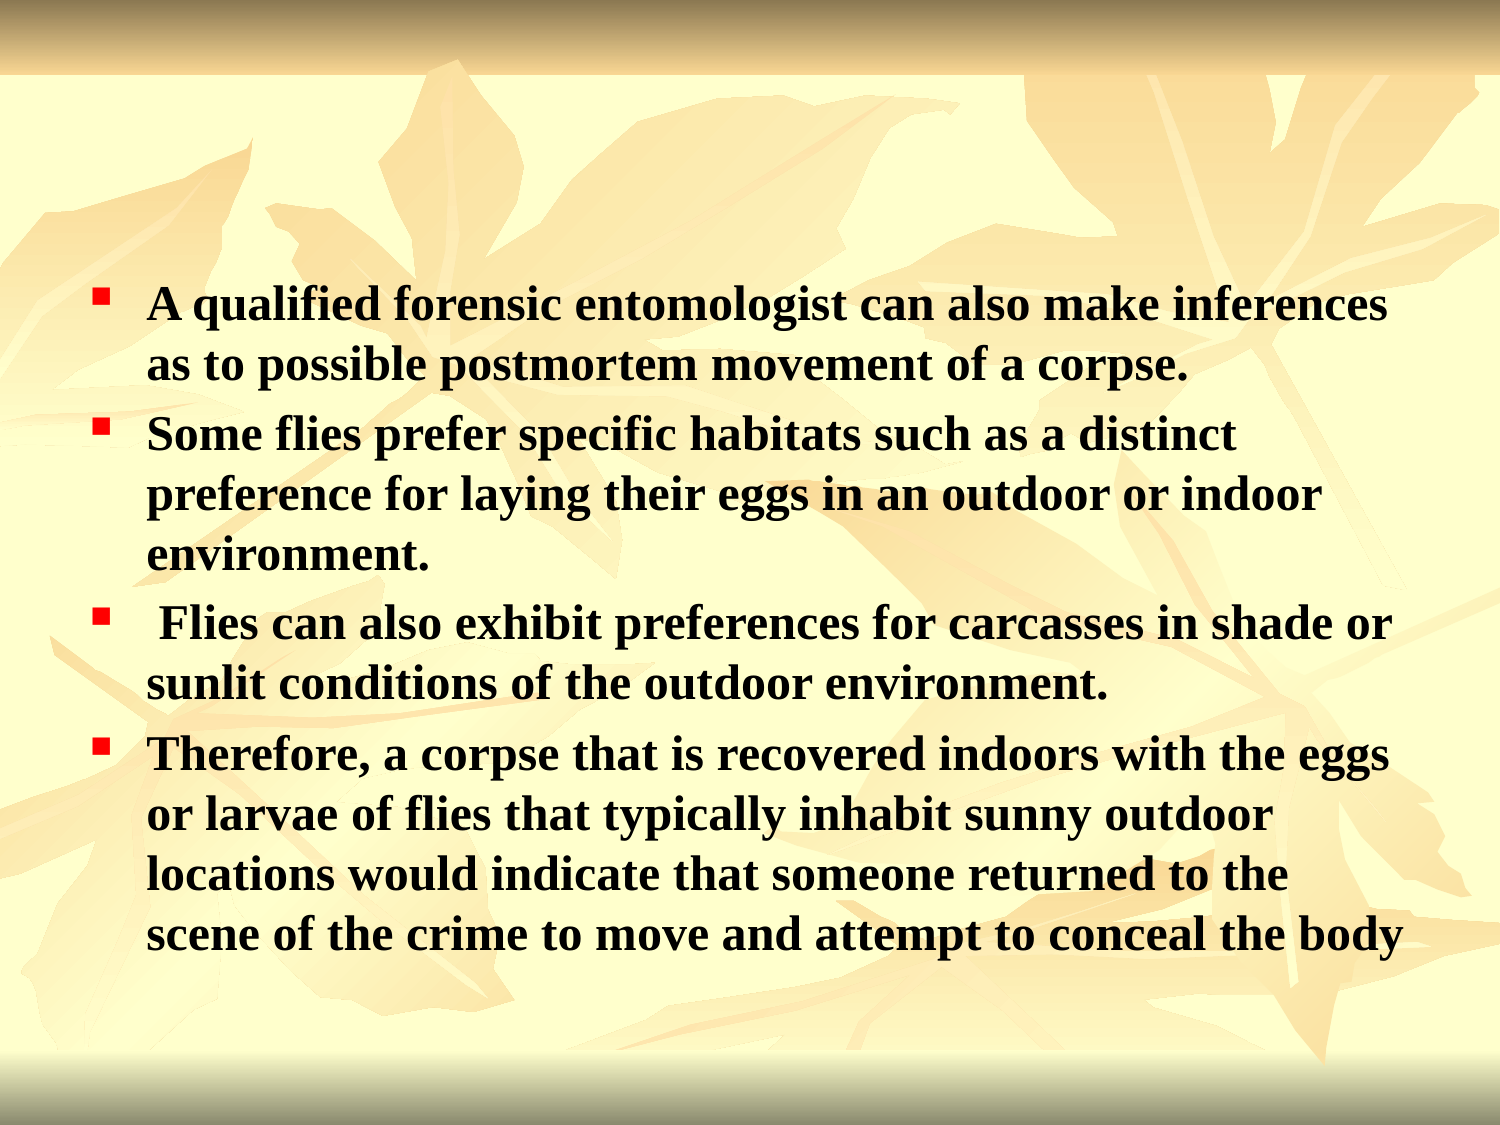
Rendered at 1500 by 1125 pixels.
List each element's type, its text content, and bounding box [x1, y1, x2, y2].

list A qualified forensic entomologist can also make inferences as to possible postmortem movement of a corpse. Some flies prefer specific habitats such as a distinct preference for laying their eggs in an outdoor or indoor environment. Flies can also exhibit preferences for carcasses in shade or sunlit conditions of the outdoor environment. Therefore, a corpse that is recovered indoors with the eggs or larvae of flies that typically inhabit sunny outdoor locations would indicate that someone returned to the scene of the crime to move and attempt to conceal the body [74, 262, 1426, 1006]
